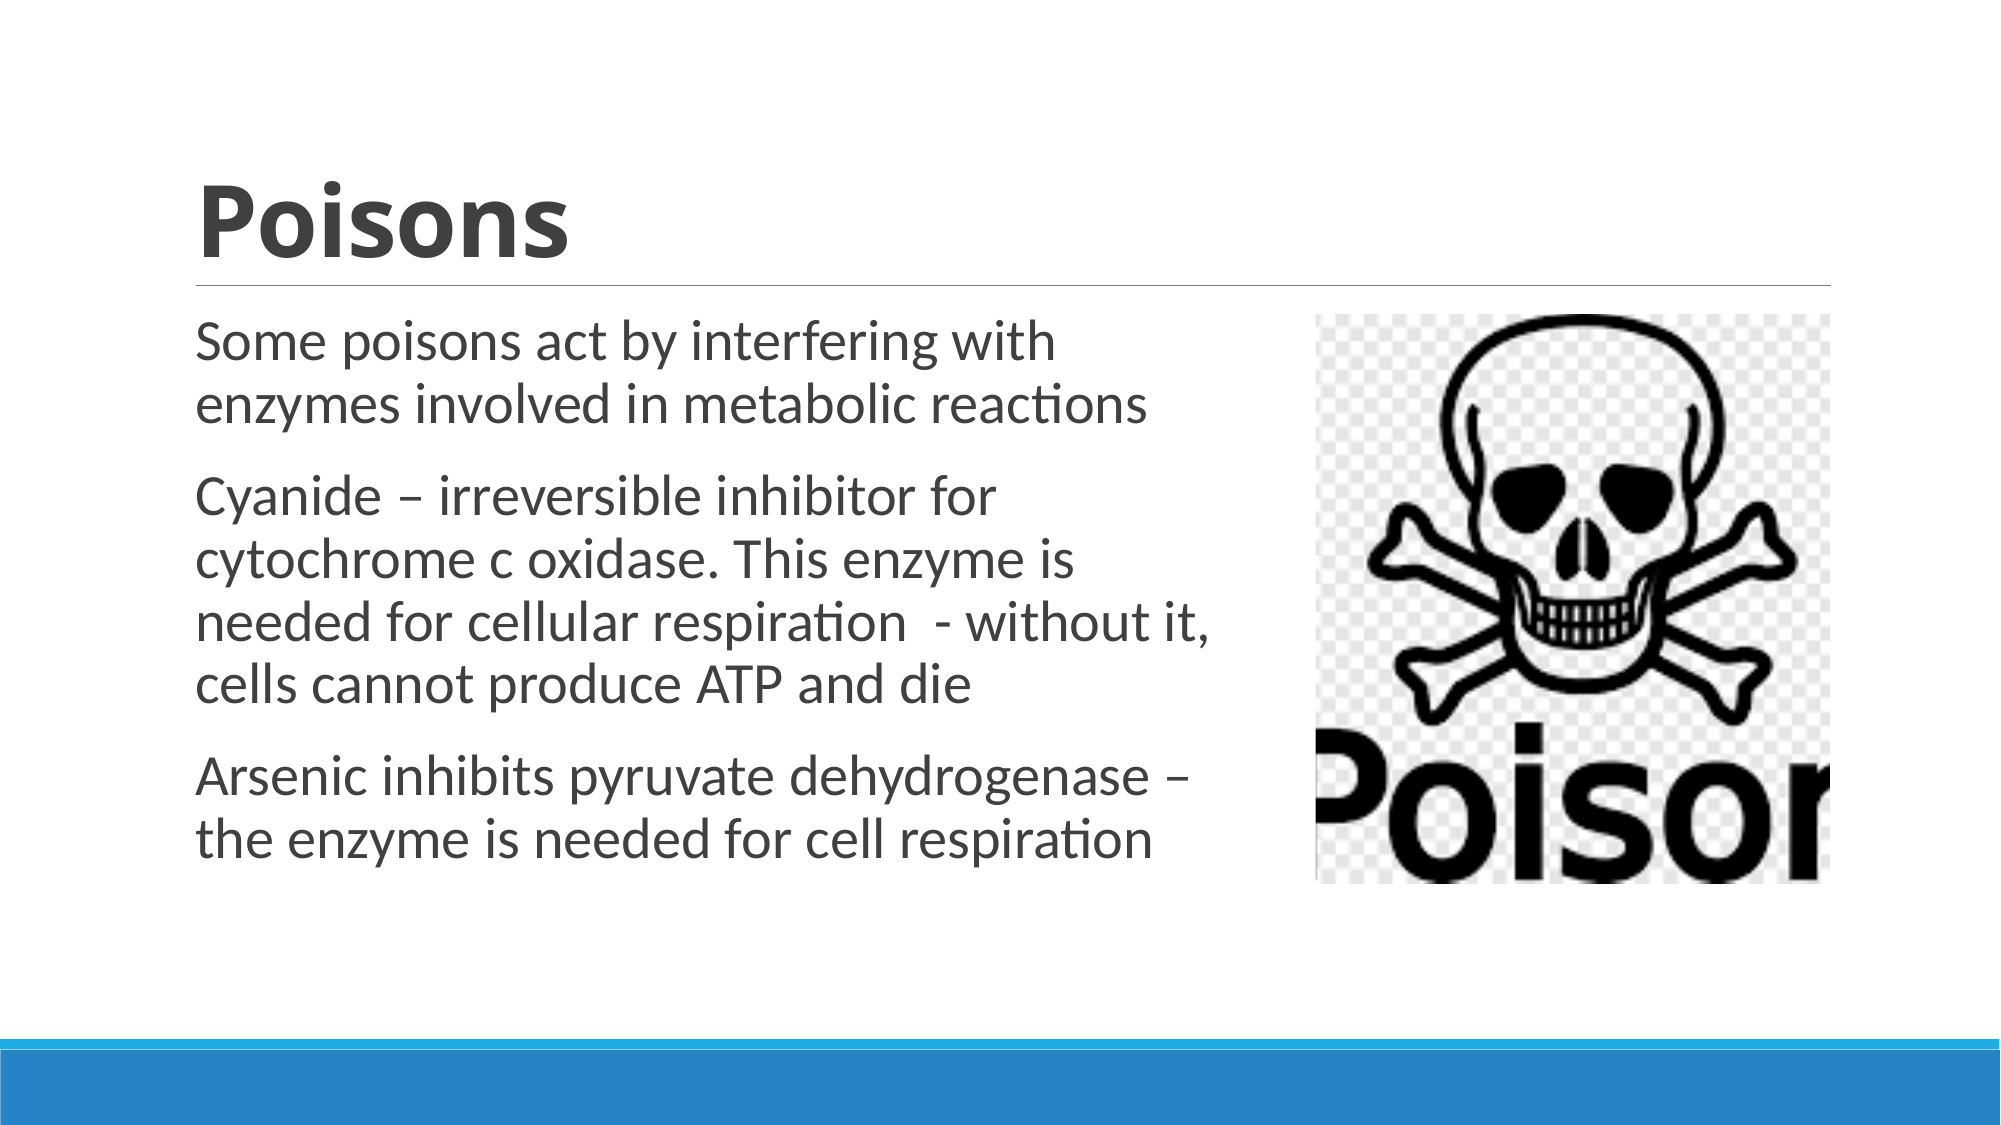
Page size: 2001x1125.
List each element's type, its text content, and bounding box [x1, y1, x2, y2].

picture [1315, 313, 1831, 885]
list Some poisons act by interfering with enzymes involved in metabolic reactions Cyanide – irreversible inhibitor for cytochrome c oxidase. This enzyme is needed for cellular respiration - without it, cells cannot produce ATP and die Arsenic inhibits pyruvate dehydrogenase – the enzyme is needed for cell respiration [180, 302, 1239, 963]
title Poisons [180, 47, 1830, 285]
